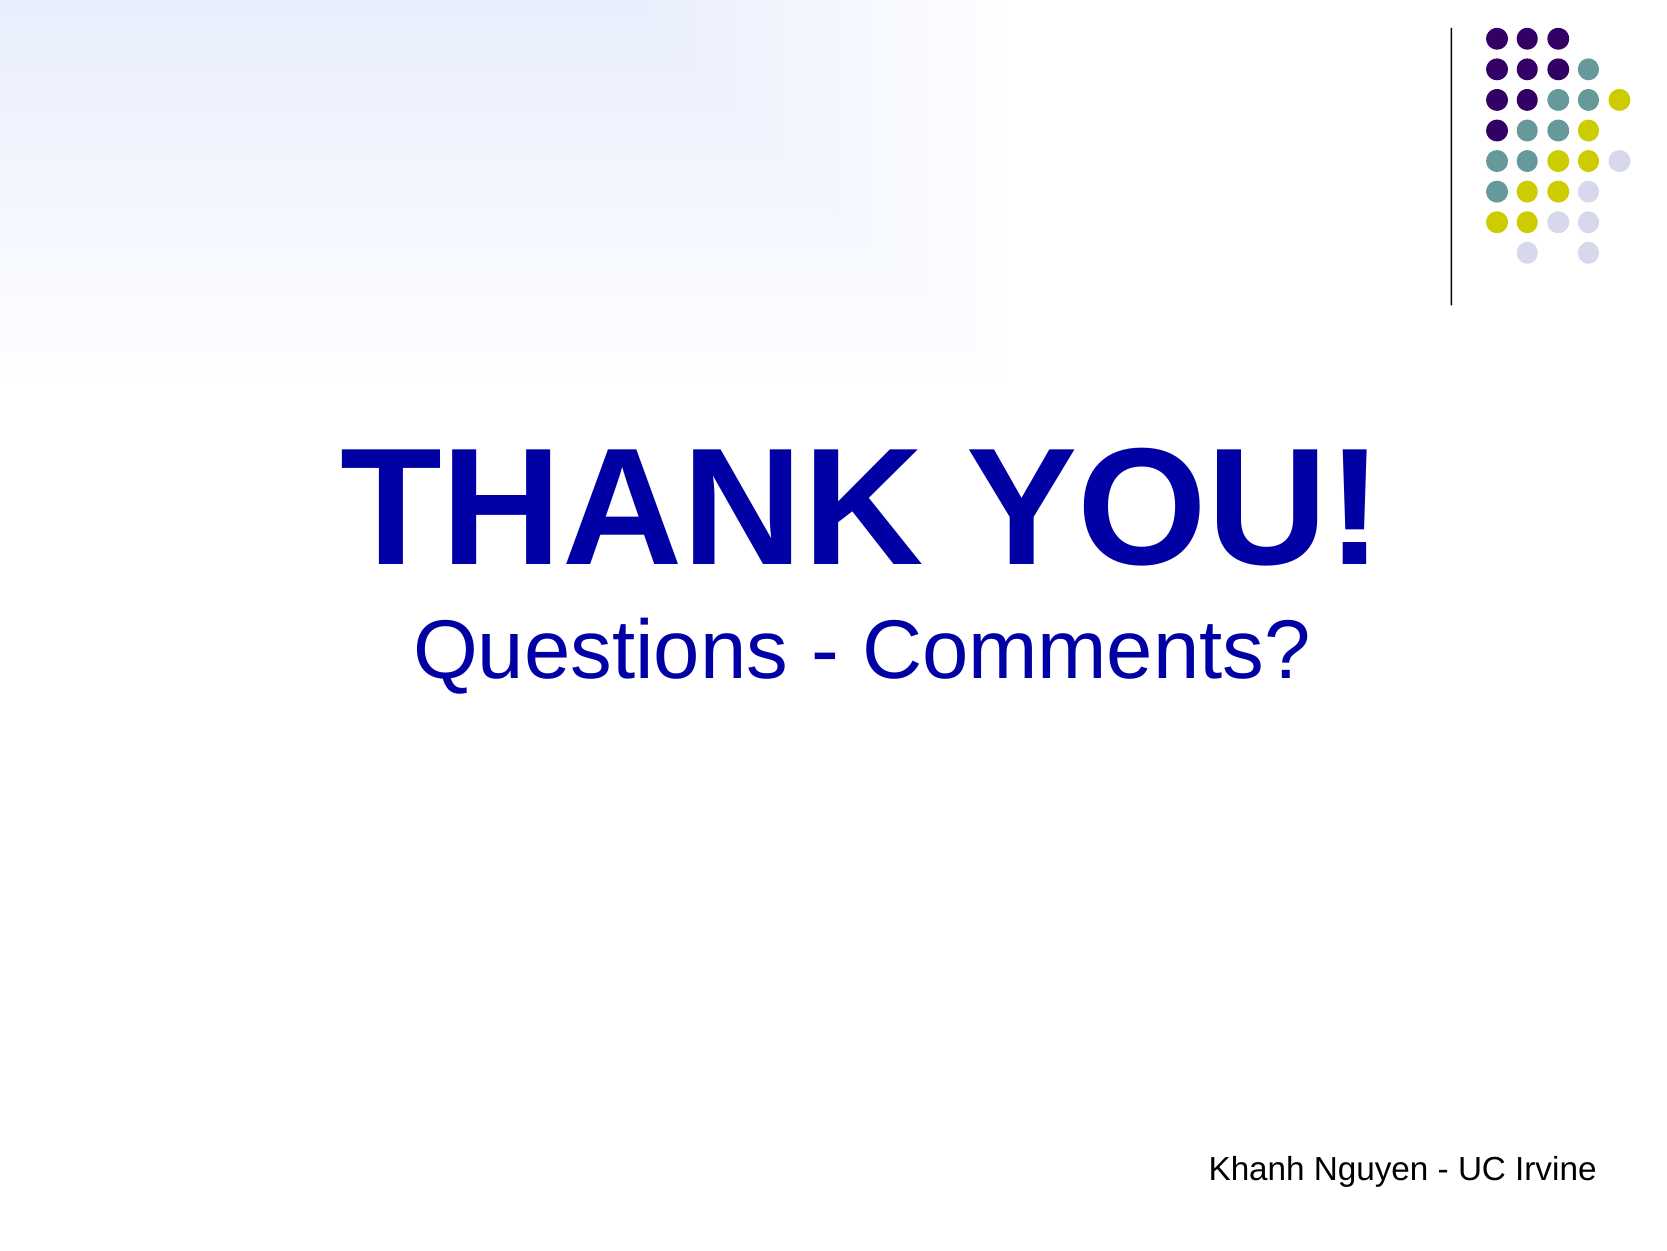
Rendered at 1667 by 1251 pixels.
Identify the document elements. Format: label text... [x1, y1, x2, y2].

text_box Khanh Nguyen - UC Irvine [1138, 1138, 1667, 1223]
text_box THANK YOU! Questions - Comments? [245, 412, 1479, 698]
